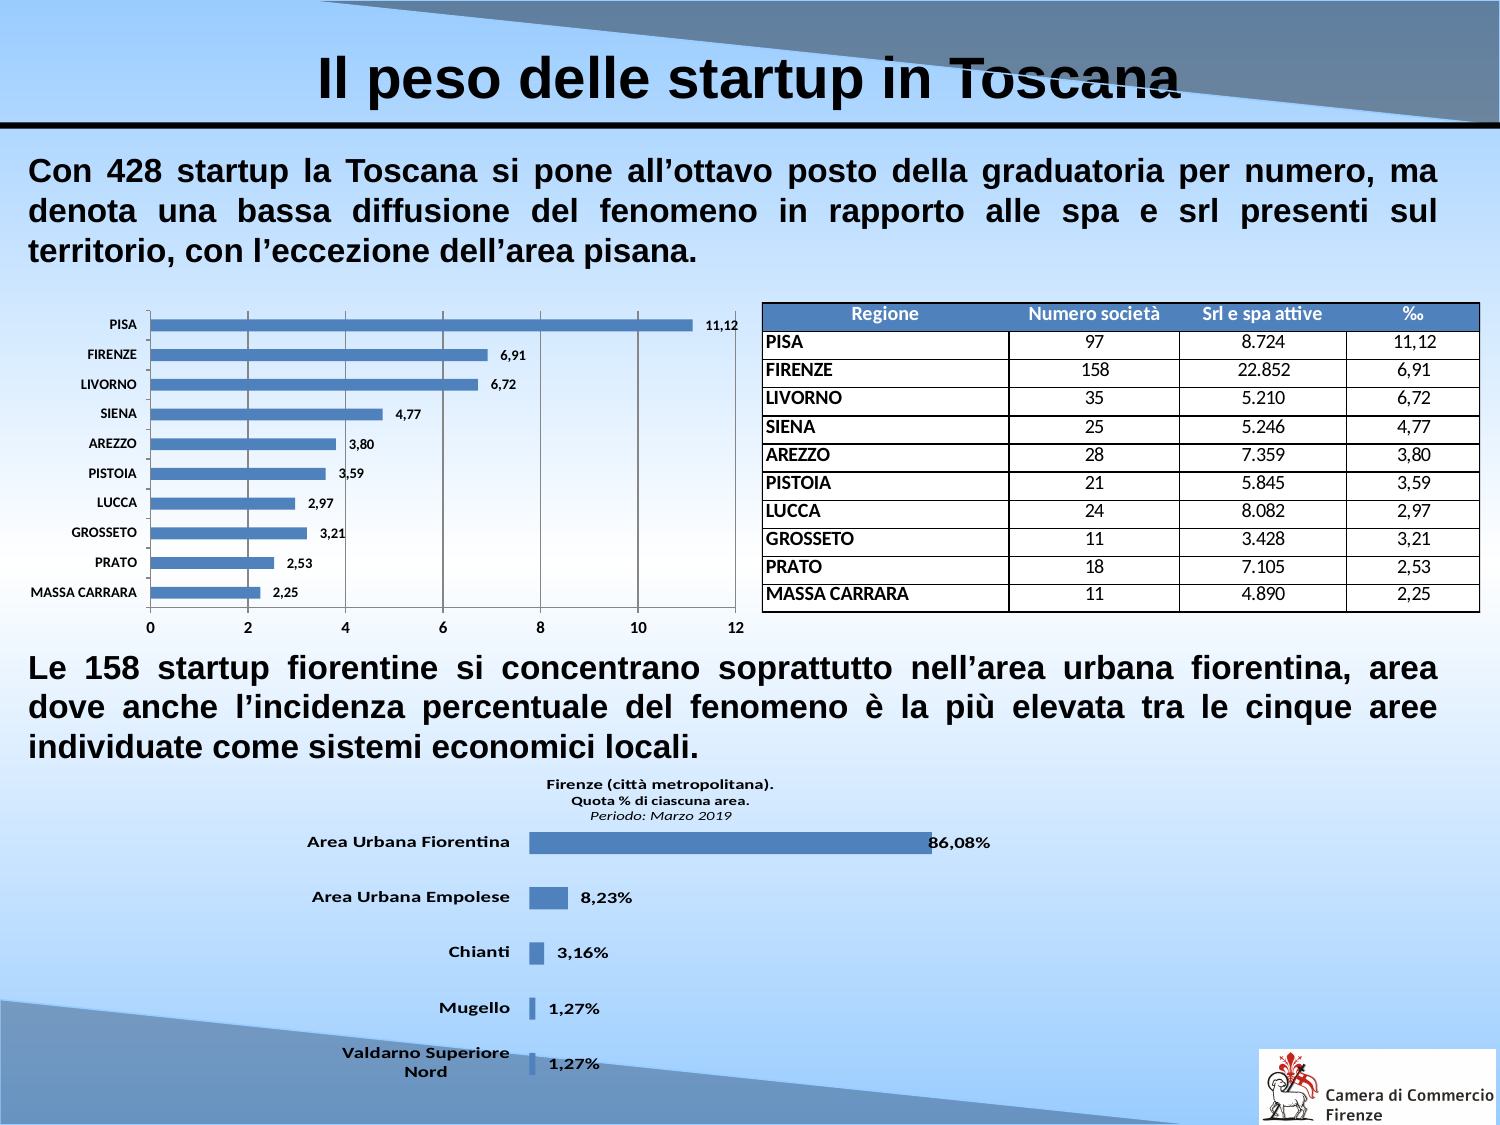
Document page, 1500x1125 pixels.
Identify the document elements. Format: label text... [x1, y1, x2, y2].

title Il peso delle startup in Toscana [0, 31, 1428, 119]
text_box [0, 999, 1199, 1125]
text_box [301, 0, 1500, 125]
picture [16, 287, 1482, 653]
text_box Con 428 startup la Toscana si pone all’ottavo posto della graduatoria per numero, ma denota una bassa diffusione del fenomeno in rapporto alle spa e srl presenti sul territorio, con l’eccezione dell’area pisana. [13, 137, 1455, 277]
picture [1259, 1049, 1497, 1125]
picture [303, 762, 997, 1096]
text_box Le 158 startup fiorentine si concentrano soprattutto nell’area urbana fiorentina, area dove anche l’incidenza percentuale del fenomeno è la più elevata tra le cinque aree individuate come sistemi economici locali. [13, 633, 1455, 773]
